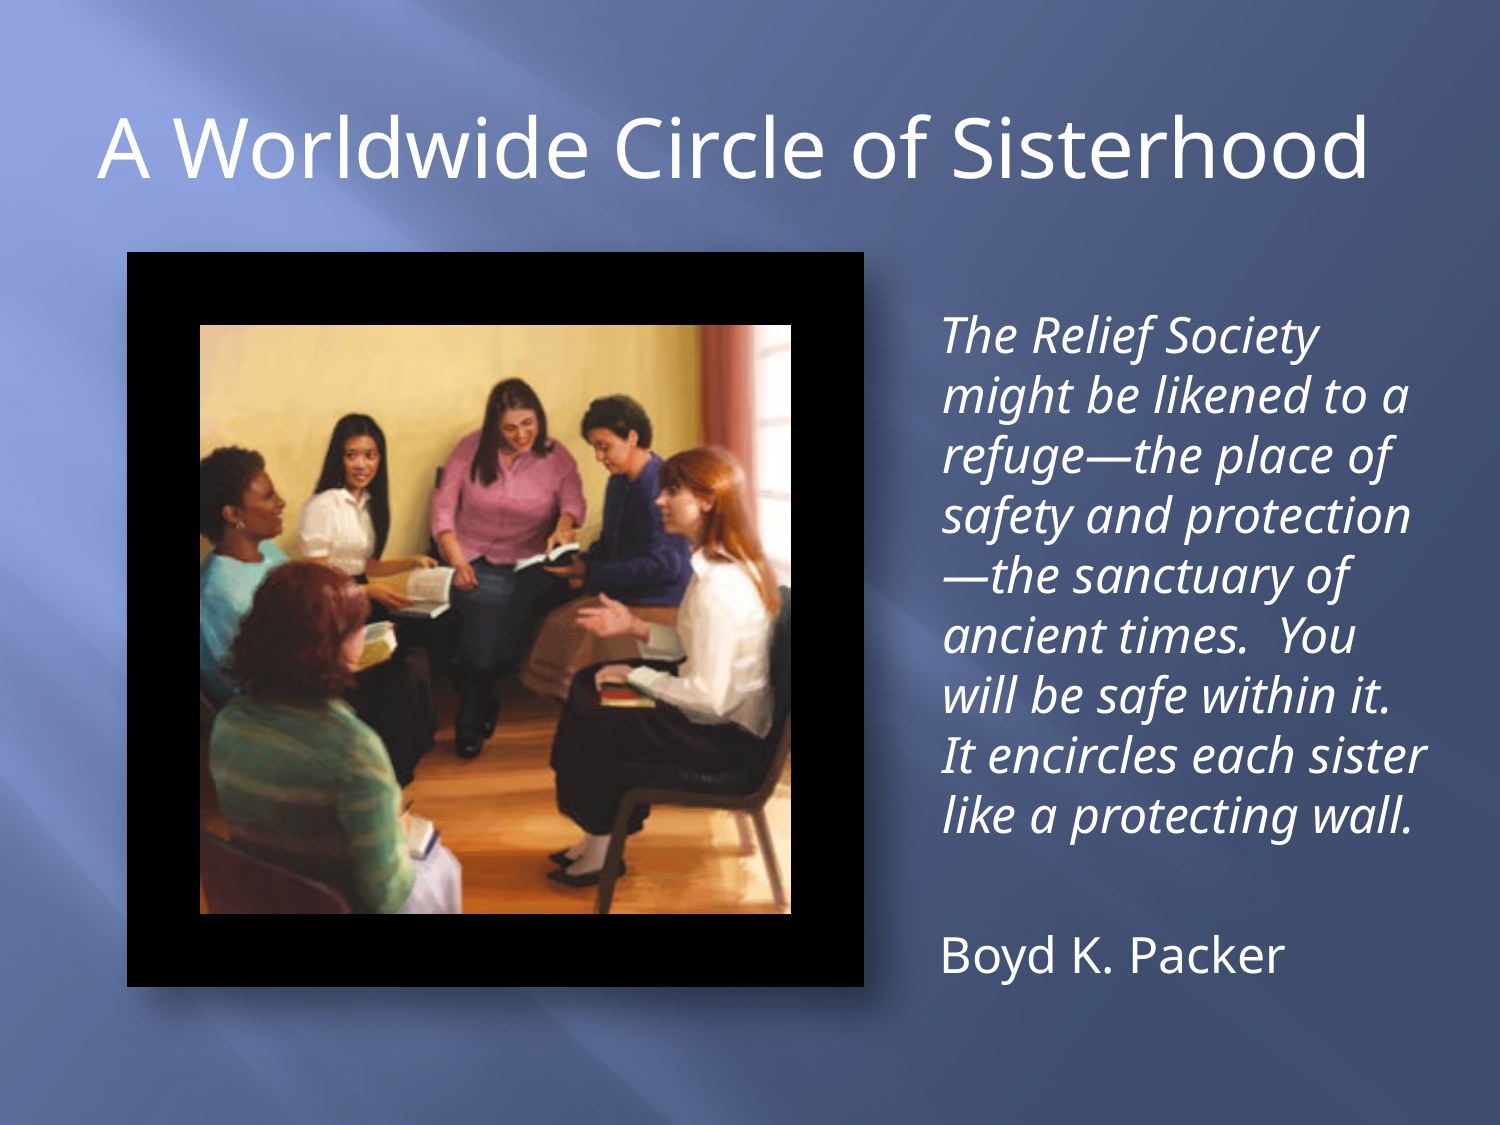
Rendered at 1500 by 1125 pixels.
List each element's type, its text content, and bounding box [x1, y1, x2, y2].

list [199, 324, 792, 915]
list The Relief Society might be likened to a refuge—the place of safety and protection—the sanctuary of ancient times. You will be safe within it. It encircles each sister like a protecting wall. Boyd K. Packer [837, 75, 1450, 1005]
text_box A Worldwide Circle of Sisterhood [83, 87, 1388, 203]
